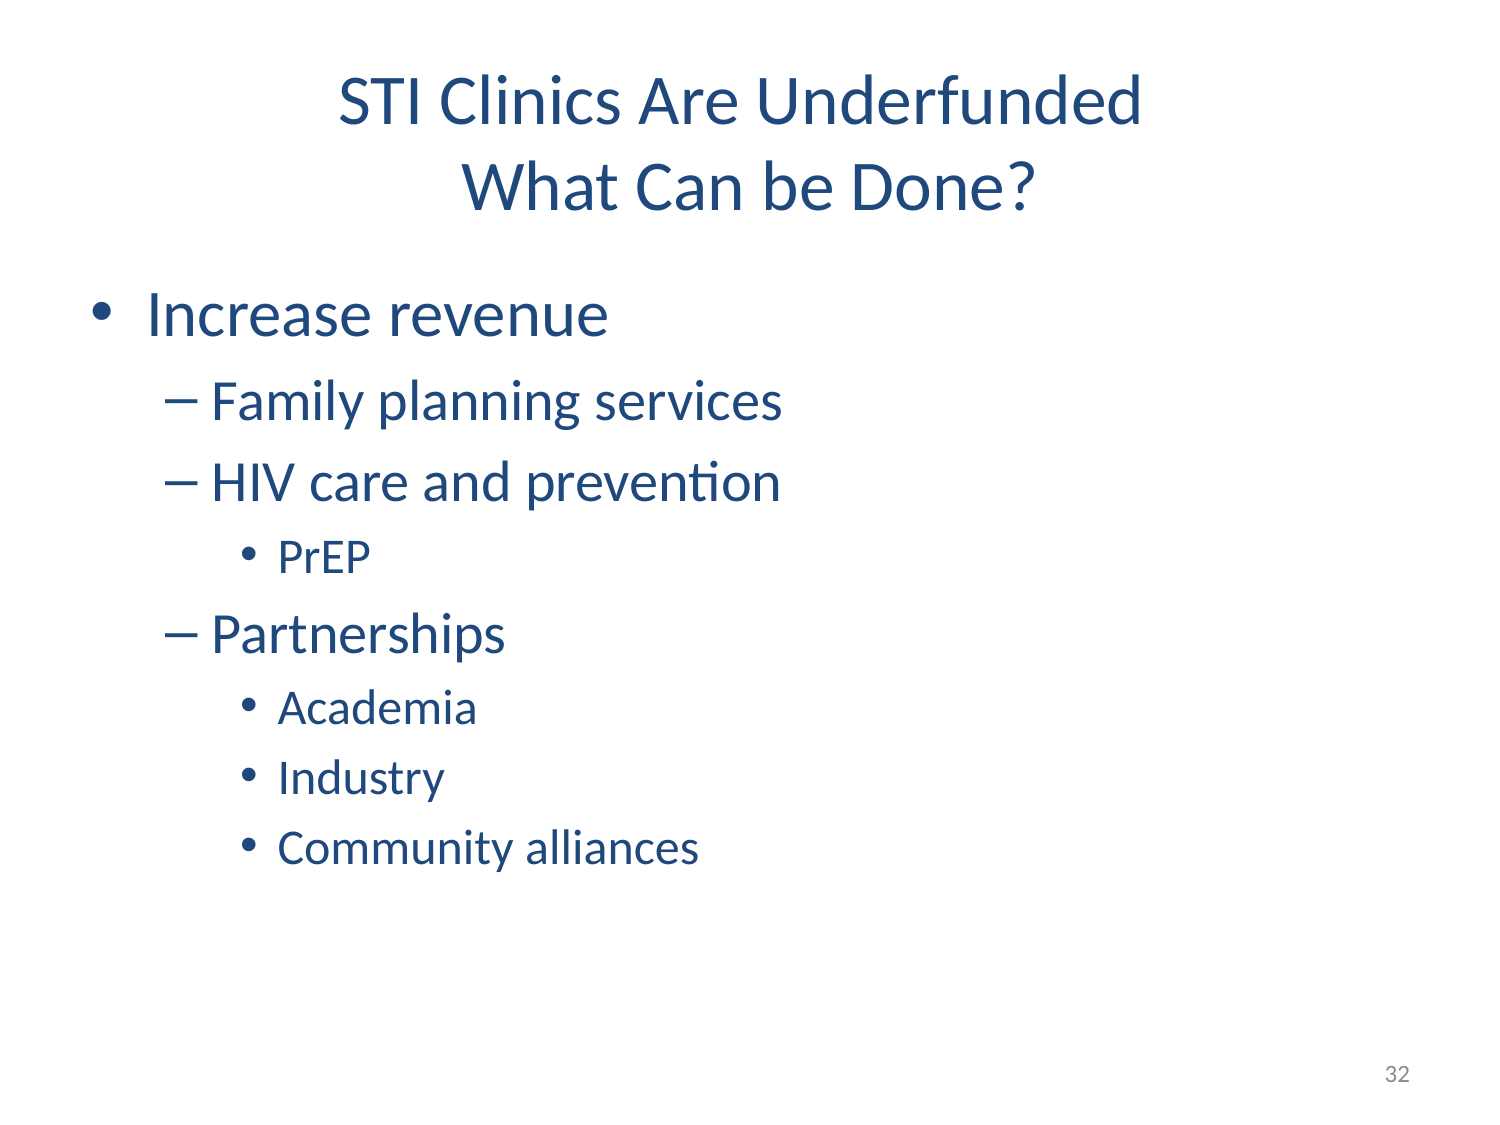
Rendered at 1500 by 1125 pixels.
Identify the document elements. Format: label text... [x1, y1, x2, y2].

list Increase revenue Family planning services HIV care and prevention PrEP Partnerships Academia Industry Community alliances [75, 262, 1425, 1005]
slide_number 32 [1074, 1042, 1425, 1103]
title STI Clinics Are Underfunded What Can be Done? [75, 45, 1425, 233]
